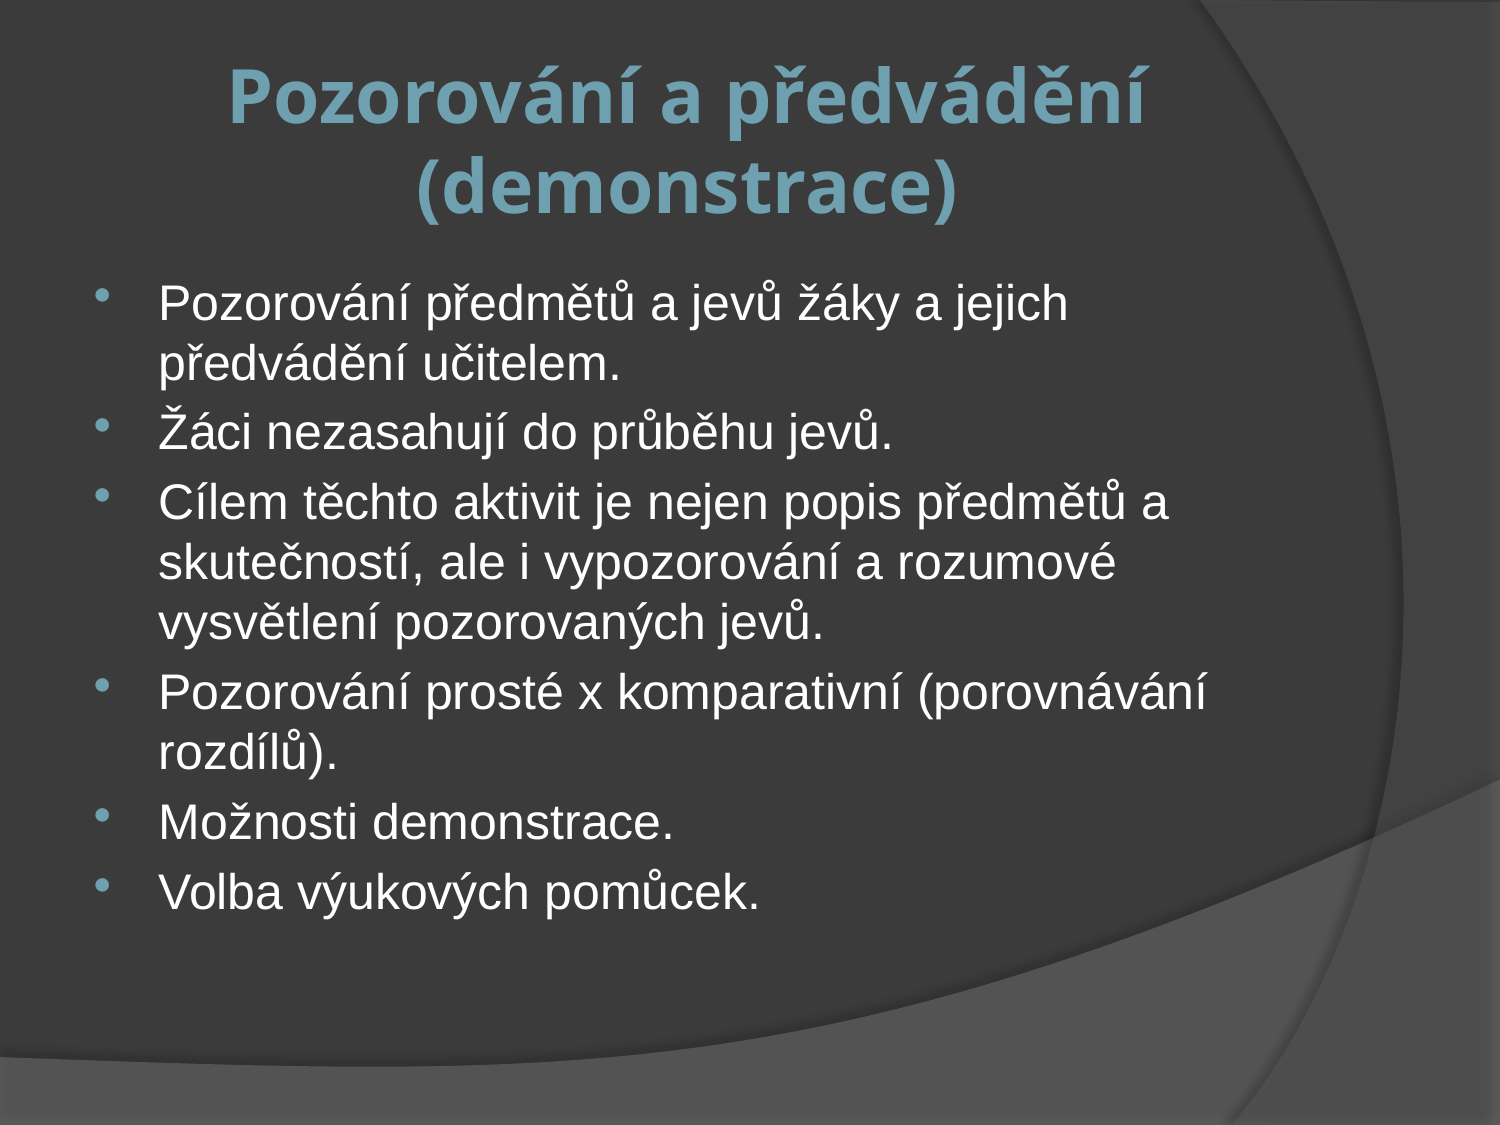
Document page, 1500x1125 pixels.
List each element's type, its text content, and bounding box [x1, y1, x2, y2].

list Pozorování předmětů a jevů žáky a jejich předvádění učitelem. Žáci nezasahují do průběhu jevů. Cílem těchto aktivit je nejen popis předmětů a skutečností, ale i vypozorování a rozumové vysvětlení pozorovaných jevů. Pozorování prosté x komparativní (porovnávání rozdílů). Možnosti demonstrace. Volba výukových pomůcek. [75, 262, 1300, 1005]
title Pozorování a předvádění (demonstrace) [75, 45, 1300, 233]
